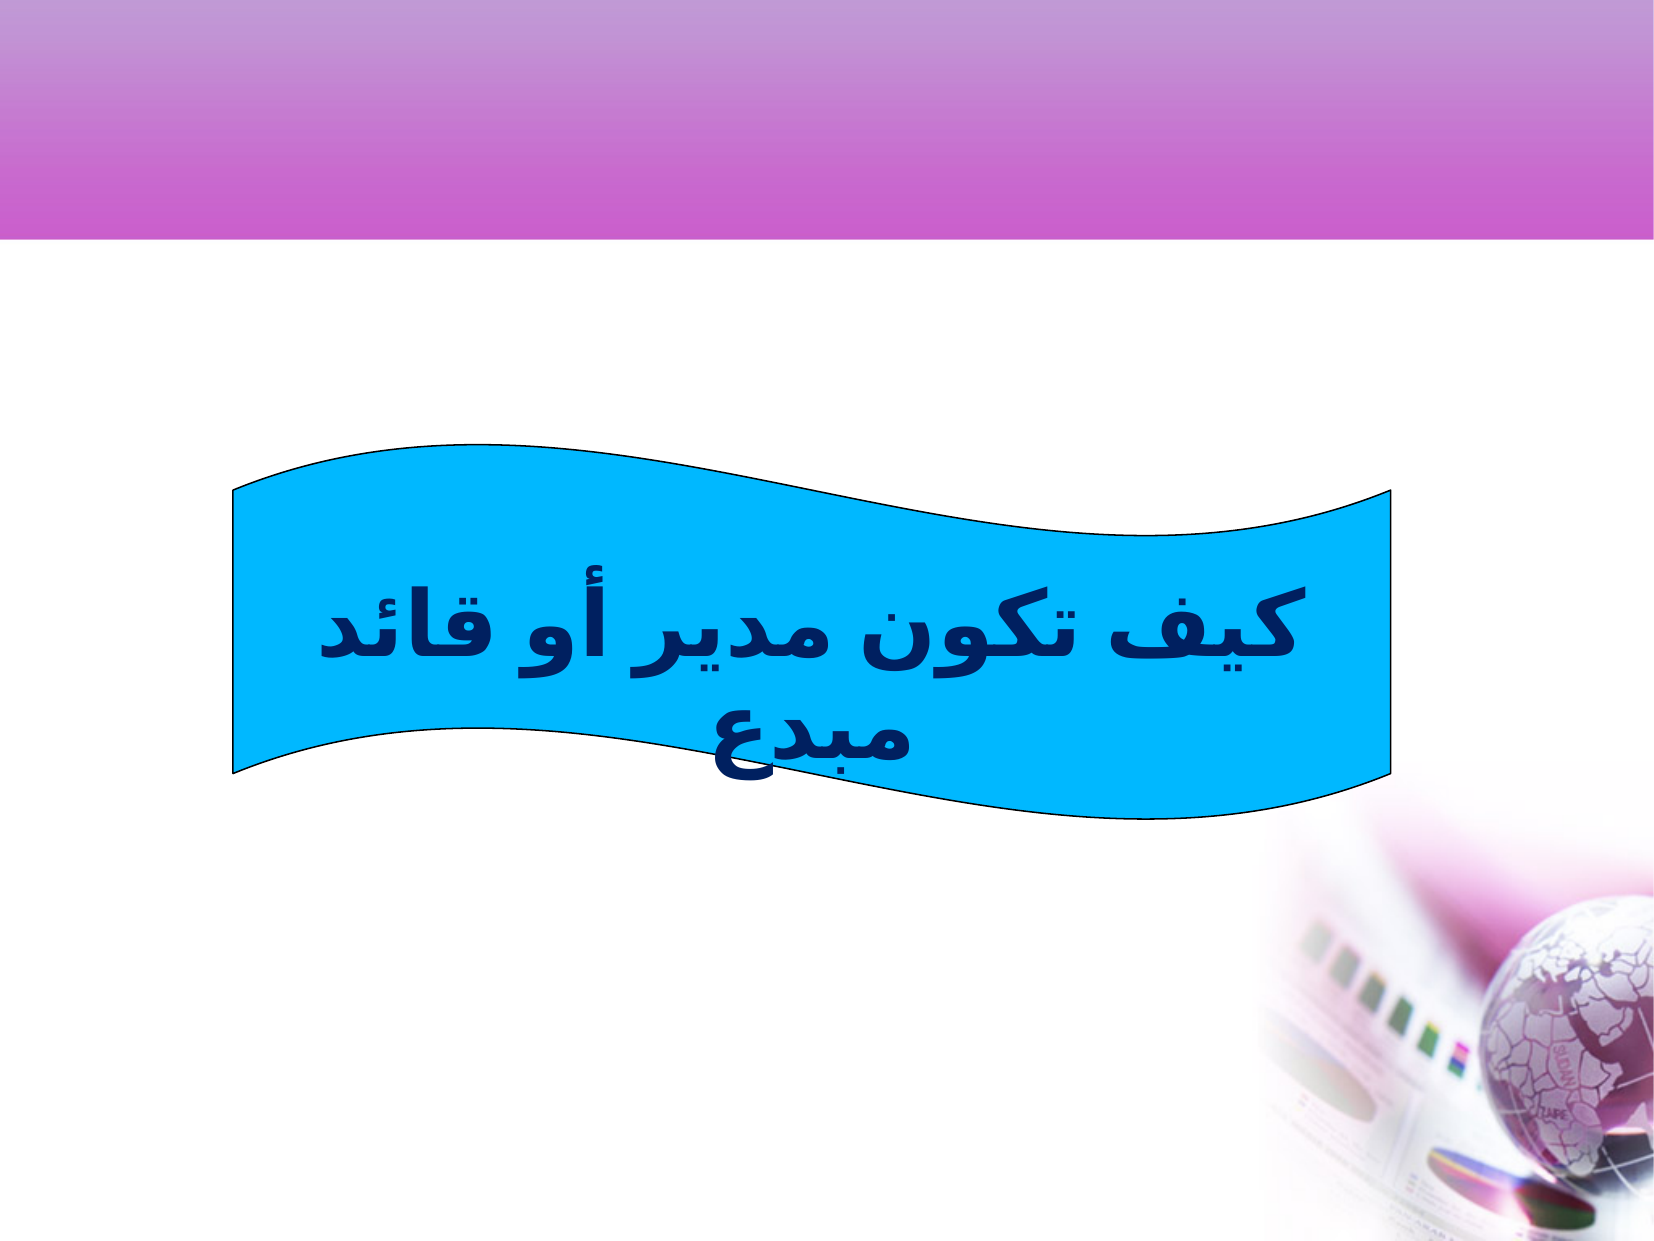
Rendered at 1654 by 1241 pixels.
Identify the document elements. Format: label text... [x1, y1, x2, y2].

picture [0, 0, 1654, 1241]
text_box كيف تكون مدير أو قائد مبدع [232, 444, 1391, 820]
